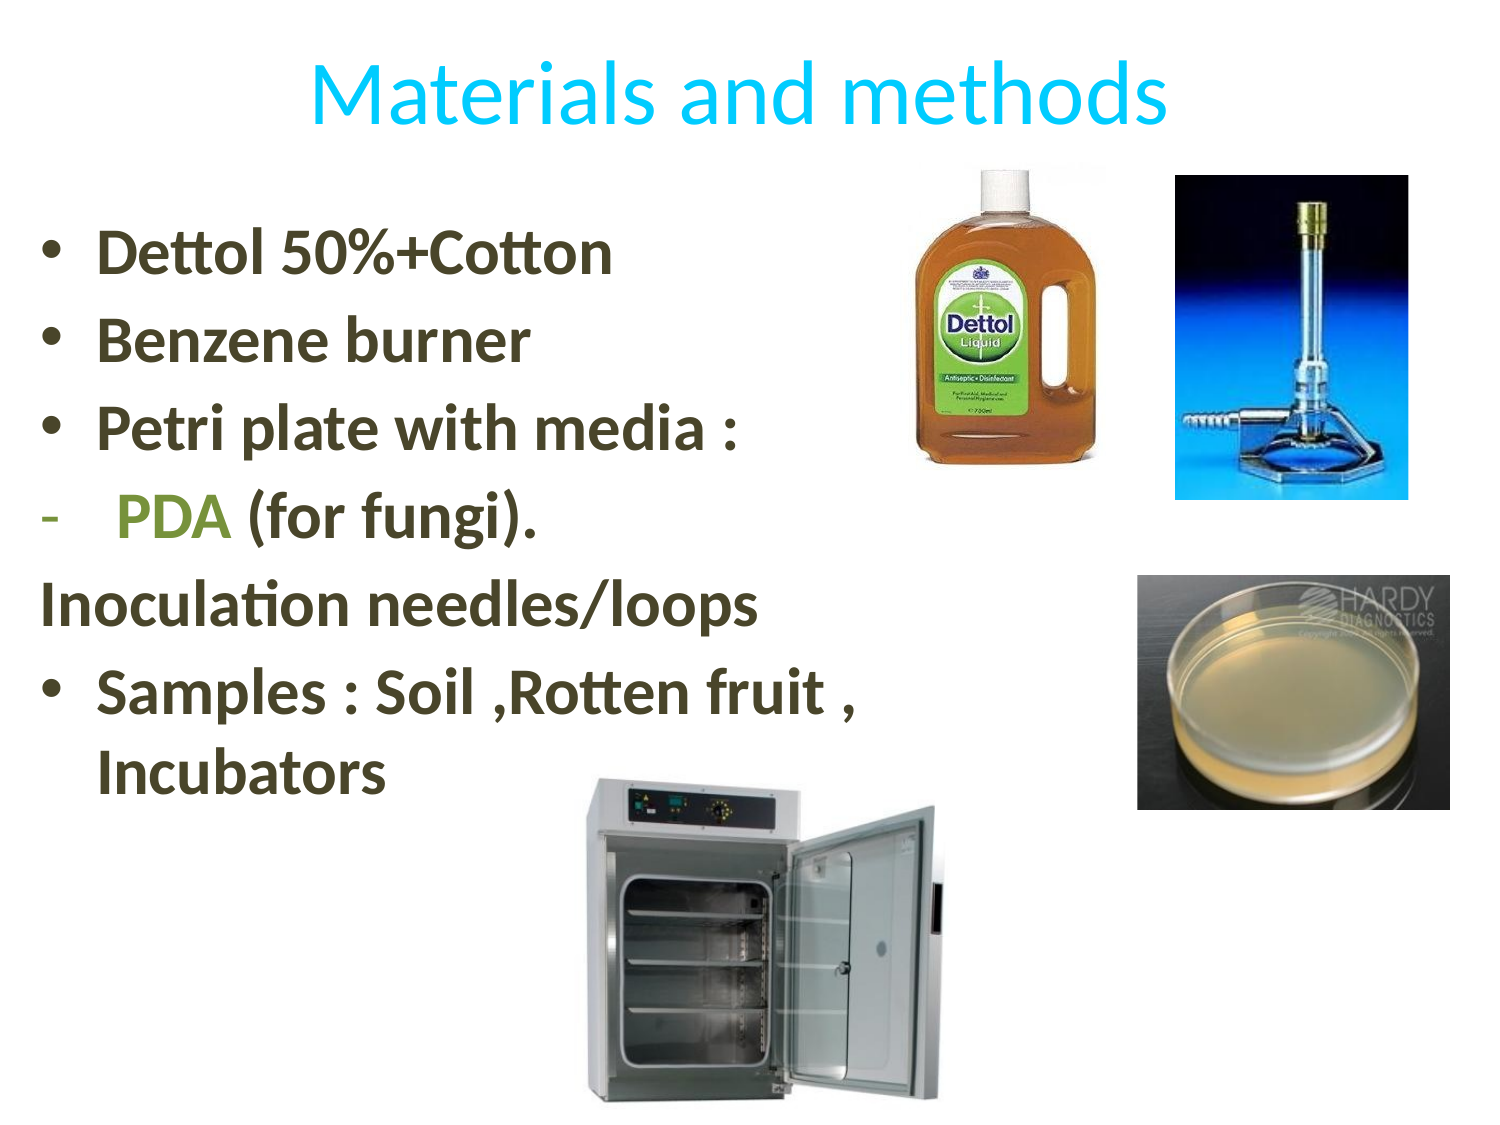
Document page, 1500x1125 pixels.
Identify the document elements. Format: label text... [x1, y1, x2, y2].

text_box [900, 162, 1106, 471]
text_box Dettol 50%+Cotton Benzene burner Petri plate with media : - PDA (for fungi). Inoculation needles/loops Samples : Soil ,Rotten fruit , Incubators [37, 197, 1108, 808]
text_box [1175, 175, 1409, 500]
text_box [574, 766, 950, 1110]
title Materials and methods [306, 30, 1175, 221]
text_box [1137, 575, 1450, 810]
